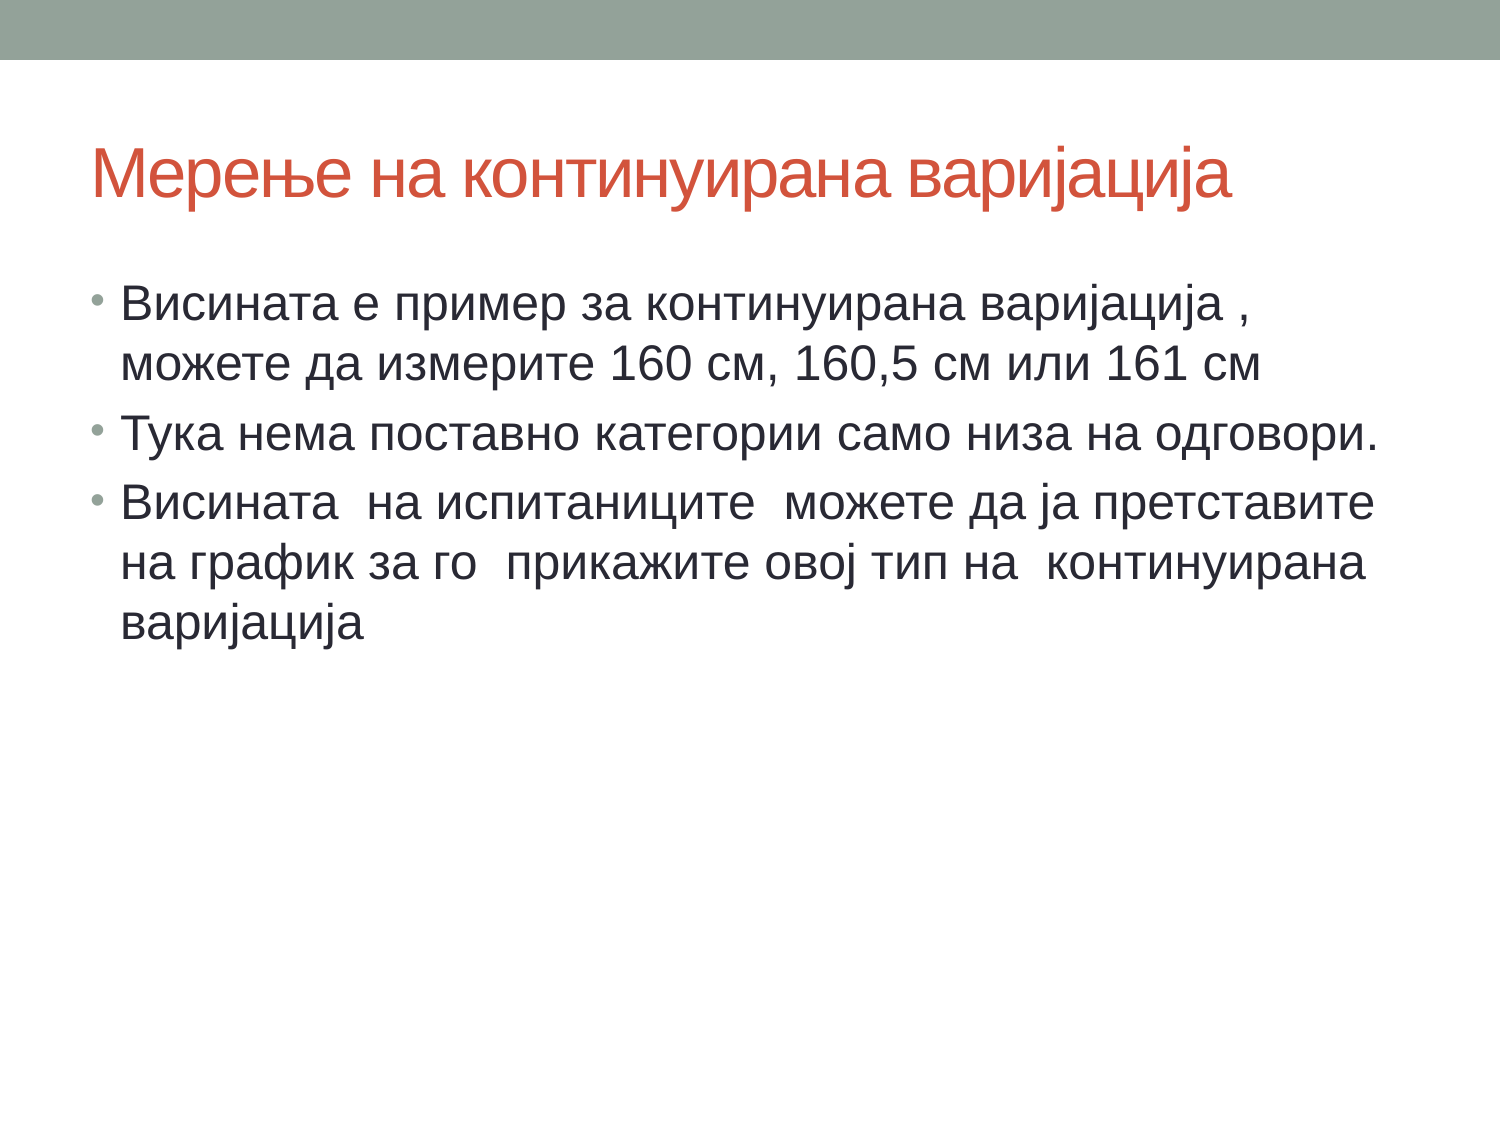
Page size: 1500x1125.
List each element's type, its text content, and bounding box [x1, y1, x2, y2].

list Висината е пример за континуирана варијација , можете да измерите 160 см, 160,5 см или 161 см Тука нема поставно категории само низа на одговори. Висината на испитаниците можете да ја претставите на график за го прикажите овој тип на континуирана варијација [75, 262, 1425, 1063]
title Мерење на континуирана варијација [75, 87, 1425, 250]
